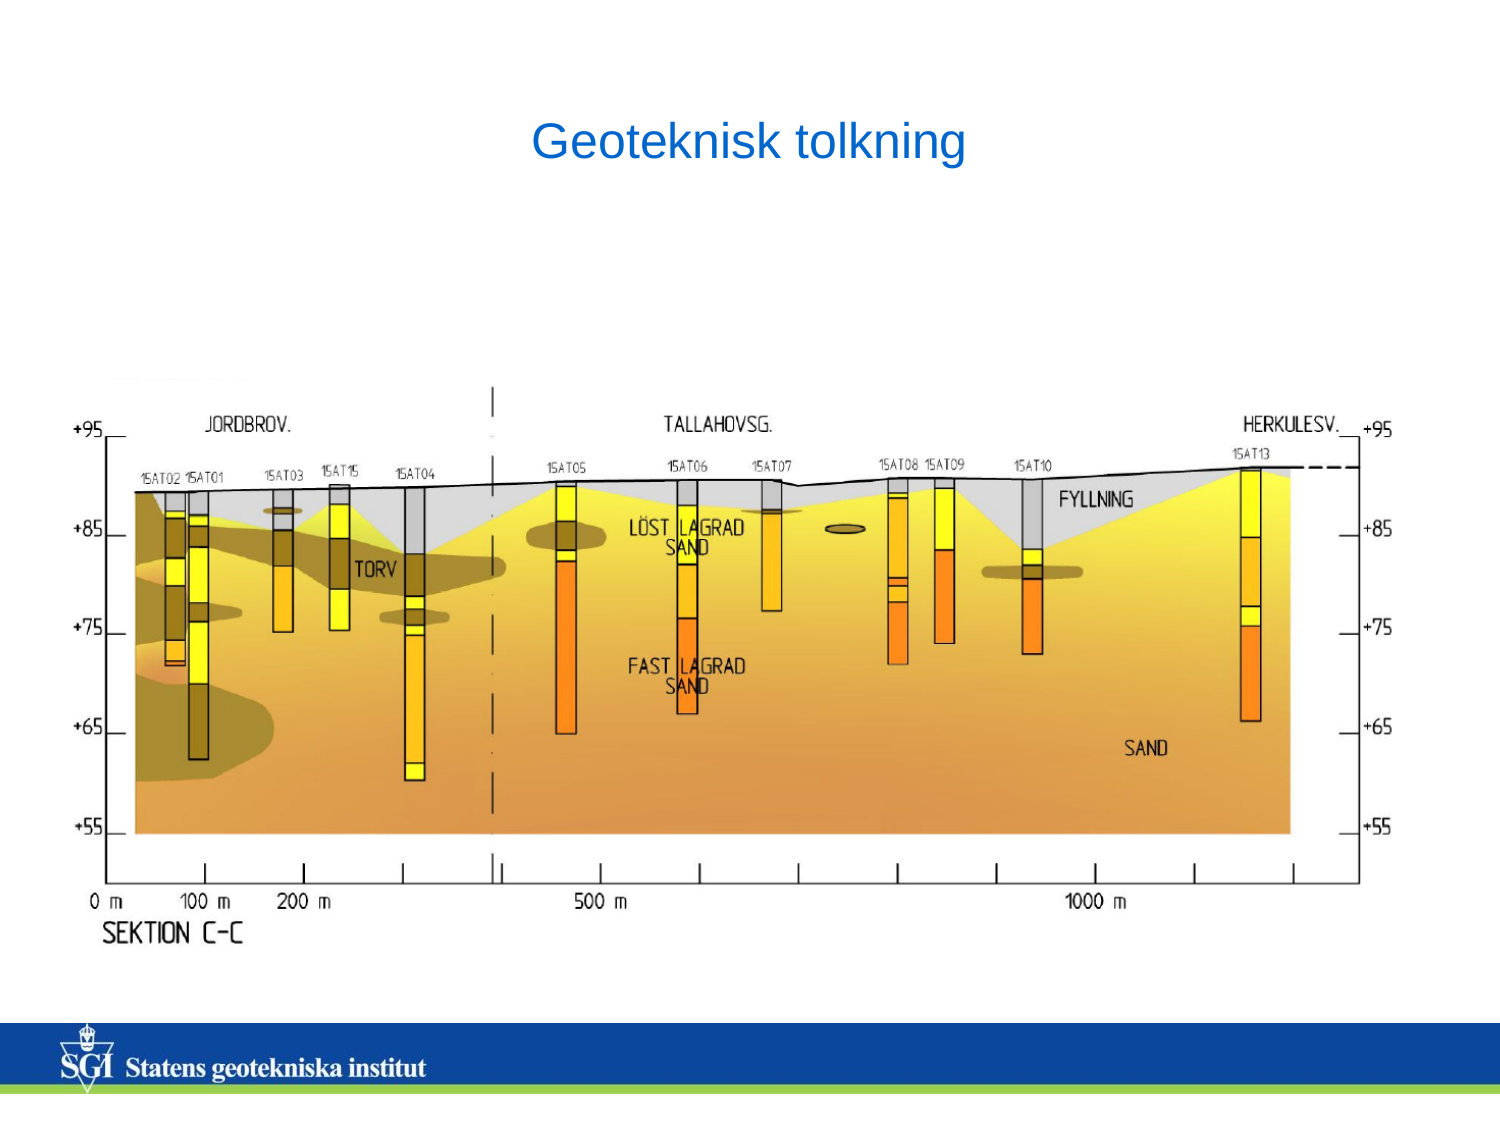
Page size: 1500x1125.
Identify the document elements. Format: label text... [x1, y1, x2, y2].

title Geoteknisk tolkning [74, 44, 1426, 233]
picture [39, 377, 1419, 965]
picture [0, 1023, 1500, 1094]
